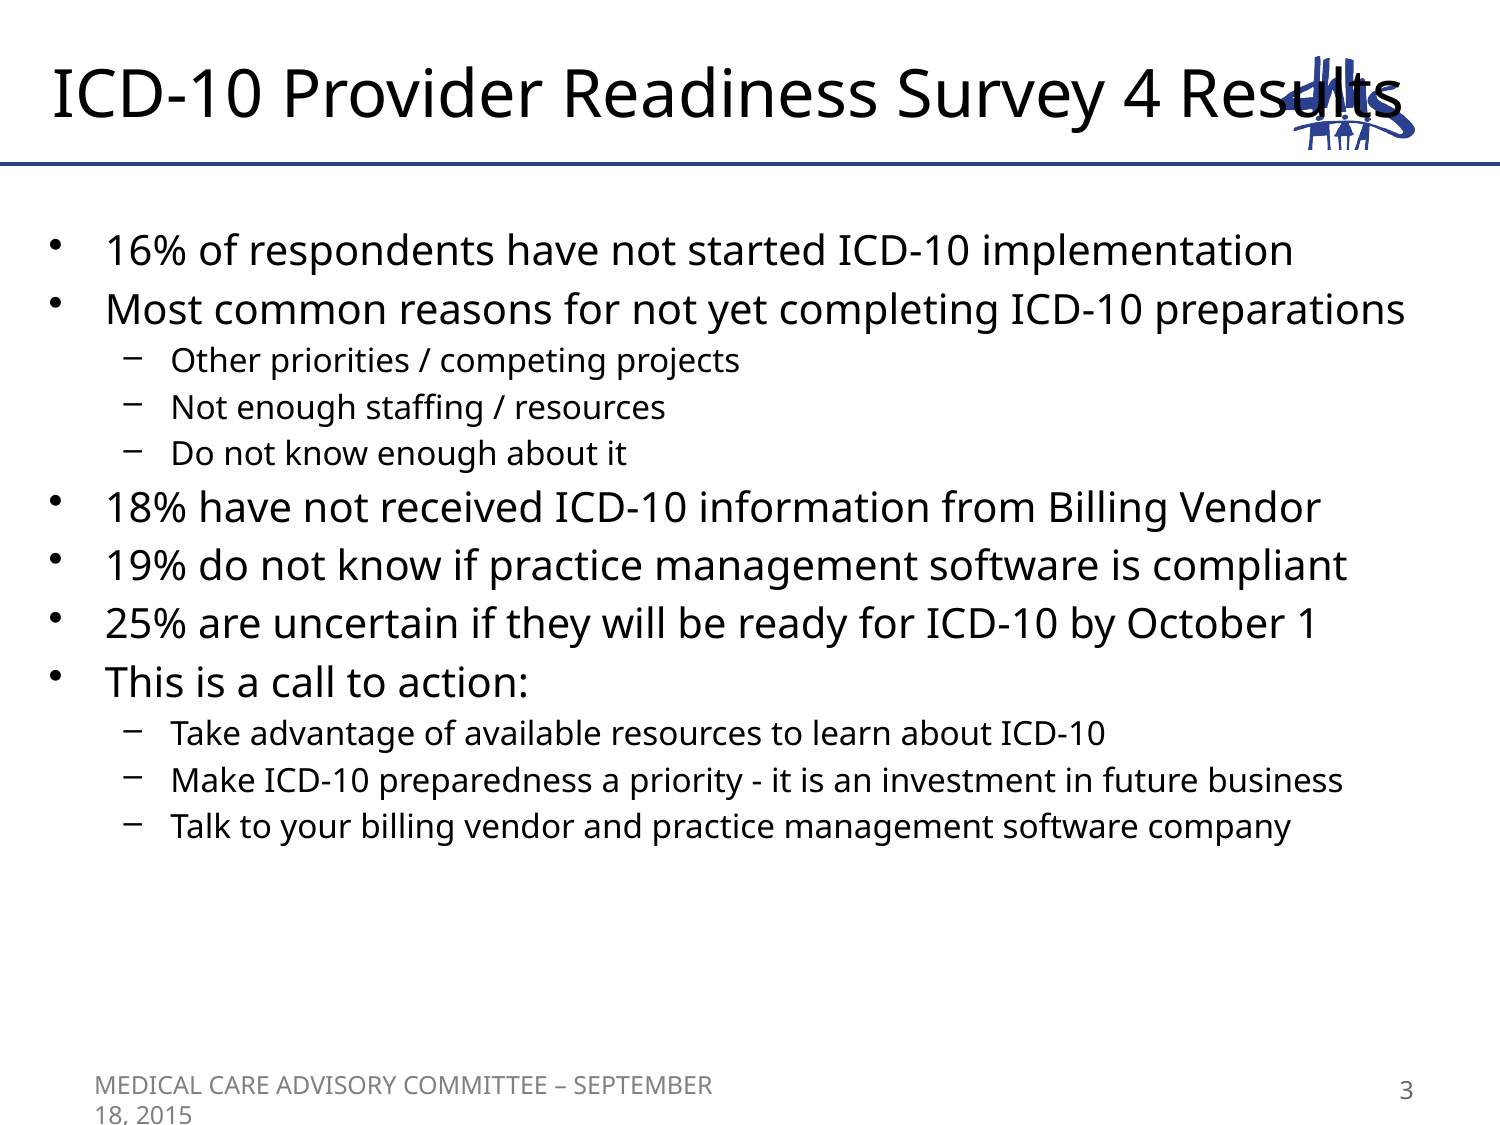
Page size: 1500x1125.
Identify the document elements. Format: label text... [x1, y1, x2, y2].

list 16% of respondents have not started ICD-10 implementation Most common reasons for not yet completing ICD-10 preparations Other priorities / competing projects Not enough staffing / resources Do not know enough about it 18% have not received ICD-10 information from Billing Vendor 19% do not know if practice management software is compliant 25% are uncertain if they will be ready for ICD-10 by October 1 This is a call to action: Take advantage of available resources to learn about ICD-10 Make ICD-10 preparedness a priority - it is an investment in future business Talk to your billing vendor and practice management software company [33, 216, 1463, 1075]
title ICD-10 Provider Readiness Survey 4 Results [37, 13, 1500, 168]
